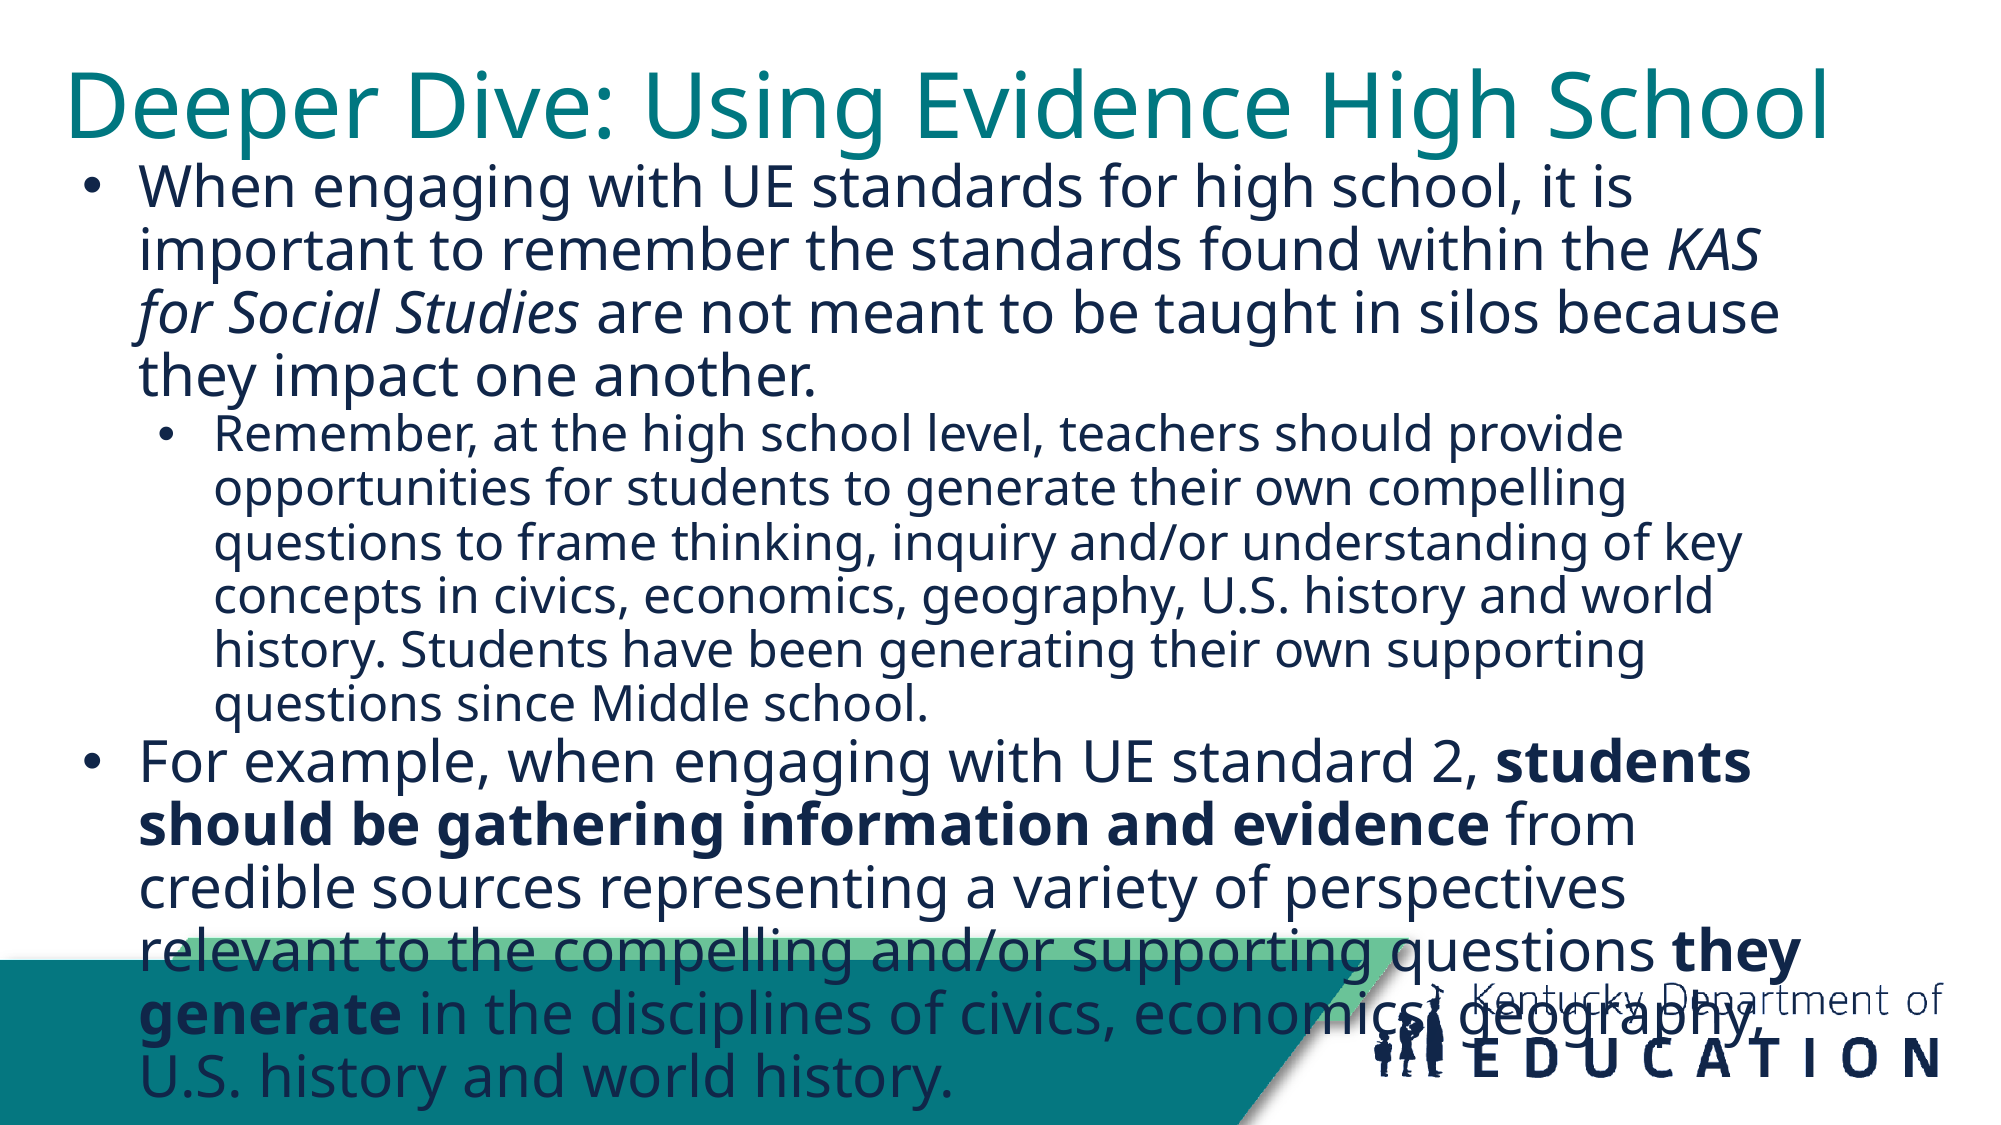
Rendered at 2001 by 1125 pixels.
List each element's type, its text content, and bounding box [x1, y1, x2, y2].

picture [0, 0, 2001, 1125]
title Deeper Dive: Using Evidence High School [48, 0, 1880, 218]
list When engaging with UE standards for high school, it is important to remember the standards found within the KAS for Social Studies are not meant to be taught in silos because they impact one another. Remember, at the high school level, teachers should provide opportunities for students to generate their own compelling questions to frame thinking, inquiry and/or understanding of key concepts in civics, economics, geography, U.S. history and world history. Students have been generating their own supporting questions since Middle school. For example, when engaging with UE standard 2, students should be gathering information and evidence from credible sources representing a variety of perspectives relevant to the compelling and/or supporting questions they generate in the disciplines of civics, economics, geography, U.S. history and world history. [48, 149, 1846, 864]
